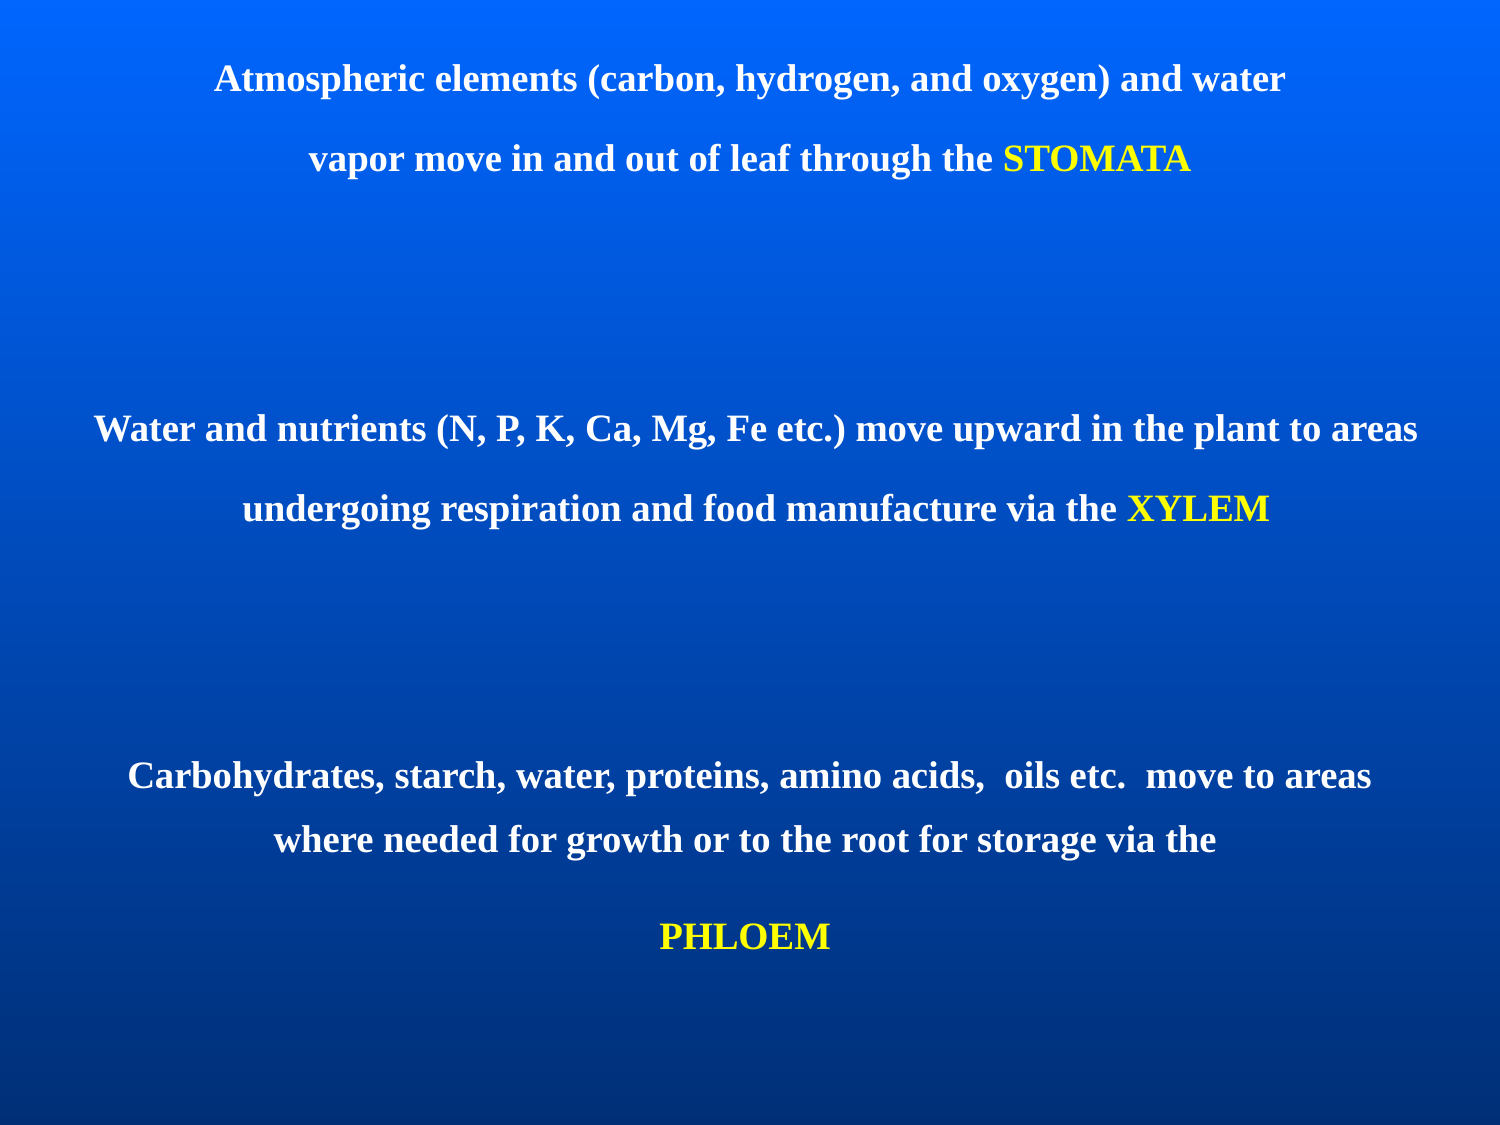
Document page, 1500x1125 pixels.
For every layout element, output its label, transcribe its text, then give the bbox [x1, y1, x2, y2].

text_box Atmospheric elements (carbon, hydrogen, and oxygen) and water vapor move in and out of leaf through the STOMATA [149, 37, 1350, 213]
text_box Water and nutrients (N, P, K, Ca, Mg, Fe etc.) move upward in the plant to areas undergoing respiration and food manufacture via the XYLEM [49, 387, 1463, 563]
text_box Carbohydrates, starch, water, proteins, amino acids, oils etc. move to areas where needed for growth or to the root for storage via the PHLOEM [74, 750, 1425, 990]
